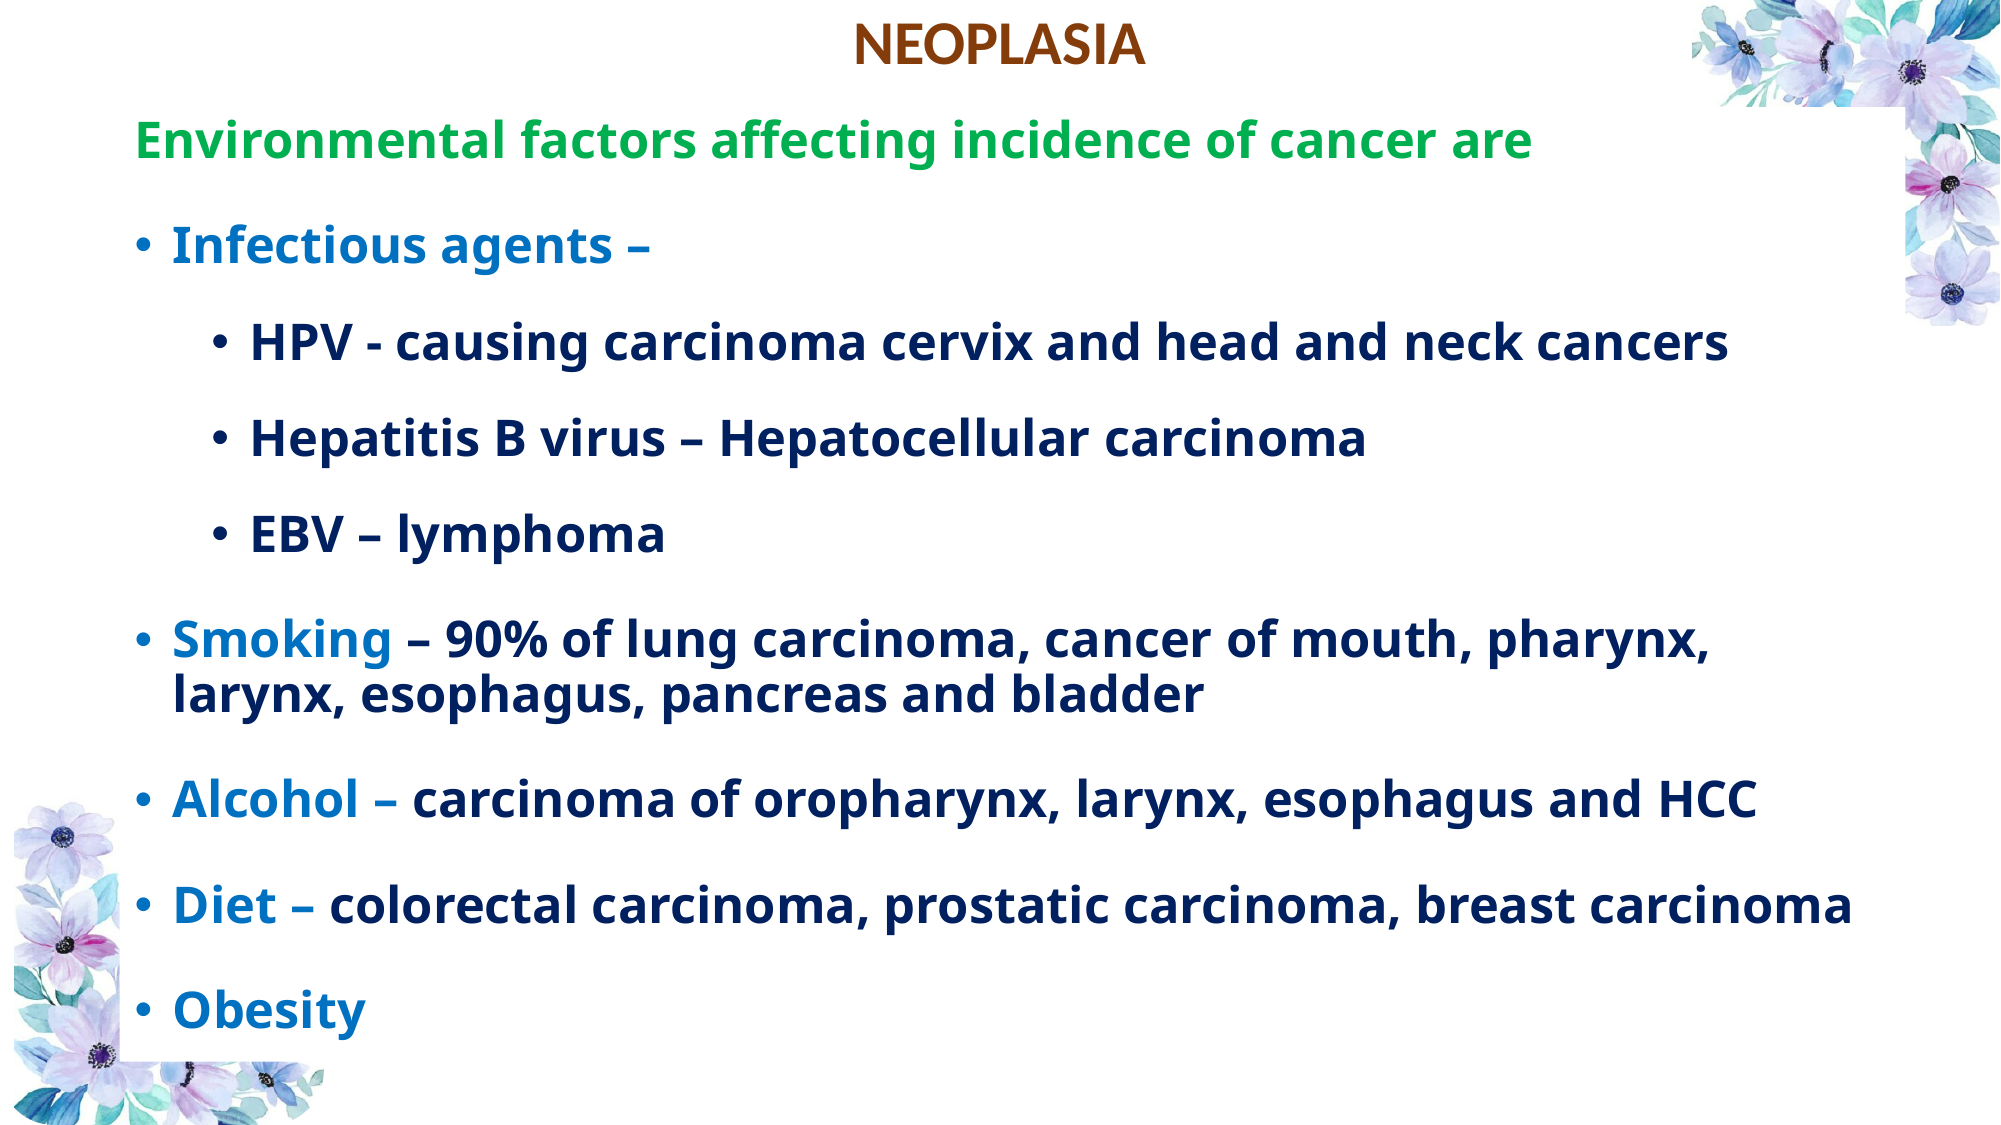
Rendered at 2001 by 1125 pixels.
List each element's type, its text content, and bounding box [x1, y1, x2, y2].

title NEOPLASIA [137, 3, 1692, 86]
list Environmental factors affecting incidence of cancer are Infectious agents – HPV - causing carcinoma cervix and head and neck cancers Hepatitis B virus – Hepatocellular carcinoma EBV – lymphoma Smoking – 90% of lung carcinoma, cancer of mouth, pharynx, larynx, esophagus, pancreas and bladder Alcohol – carcinoma of oropharynx, larynx, esophagus and HCC Diet – colorectal carcinoma, prostatic carcinoma, breast carcinoma Obesity [119, 107, 1906, 1062]
picture [0, 795, 324, 1125]
picture [1692, 0, 2000, 326]
